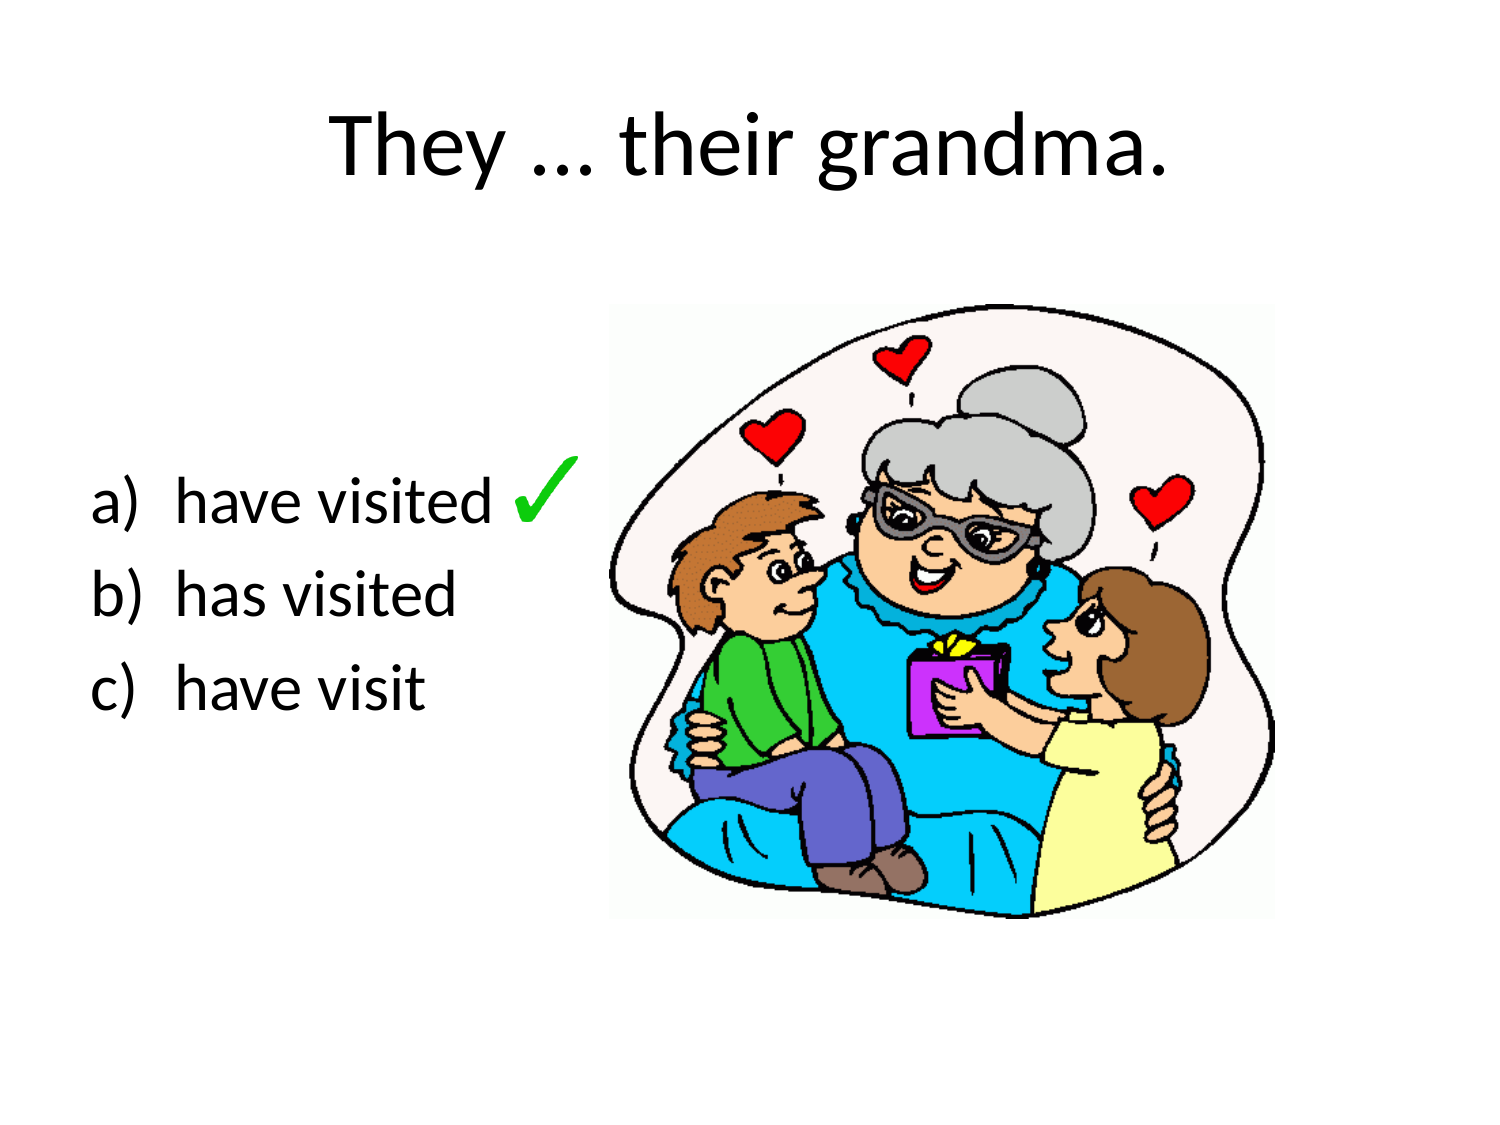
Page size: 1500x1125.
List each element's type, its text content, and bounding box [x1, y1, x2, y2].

list have visited has visited have visit [75, 262, 1425, 1005]
picture [515, 456, 578, 522]
title They ... their grandma. [75, 45, 1425, 233]
picture [609, 304, 1276, 919]
